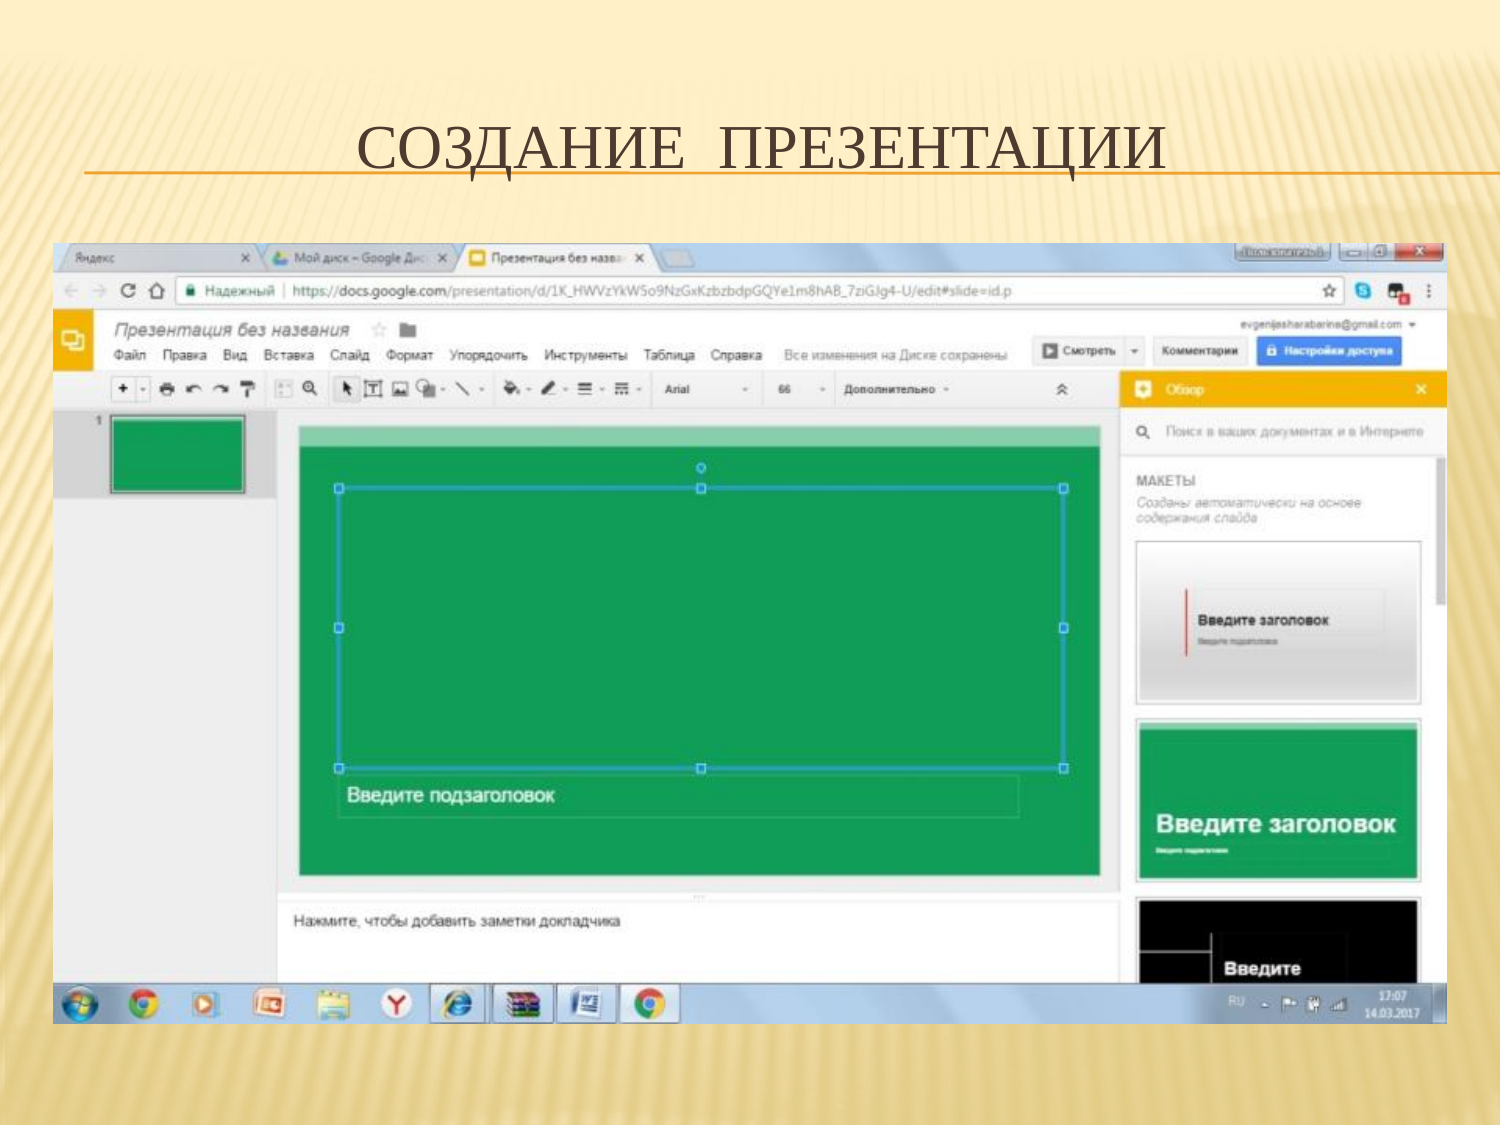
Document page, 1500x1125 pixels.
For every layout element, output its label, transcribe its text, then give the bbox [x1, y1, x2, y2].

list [52, 243, 1448, 1024]
title Создание презентации [50, 75, 1475, 213]
